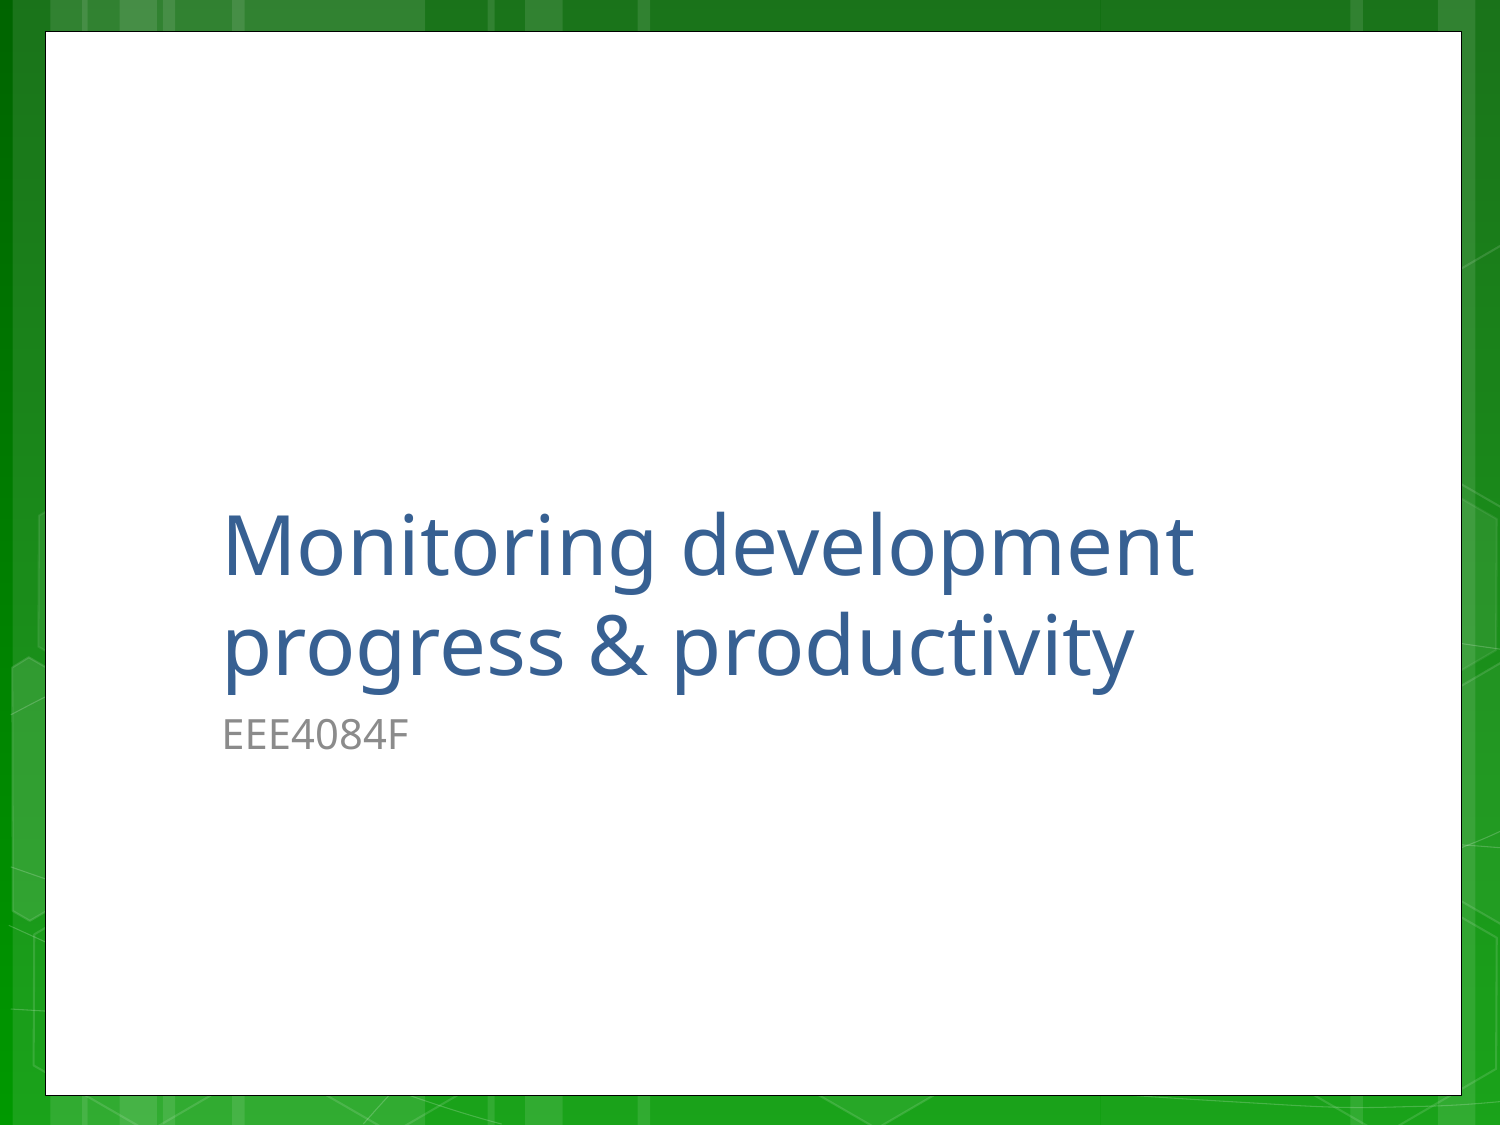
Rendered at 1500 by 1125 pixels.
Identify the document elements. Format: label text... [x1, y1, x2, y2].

list EEE4084F [206, 699, 1296, 950]
title Monitoring development progress & productivity [206, 475, 1296, 699]
